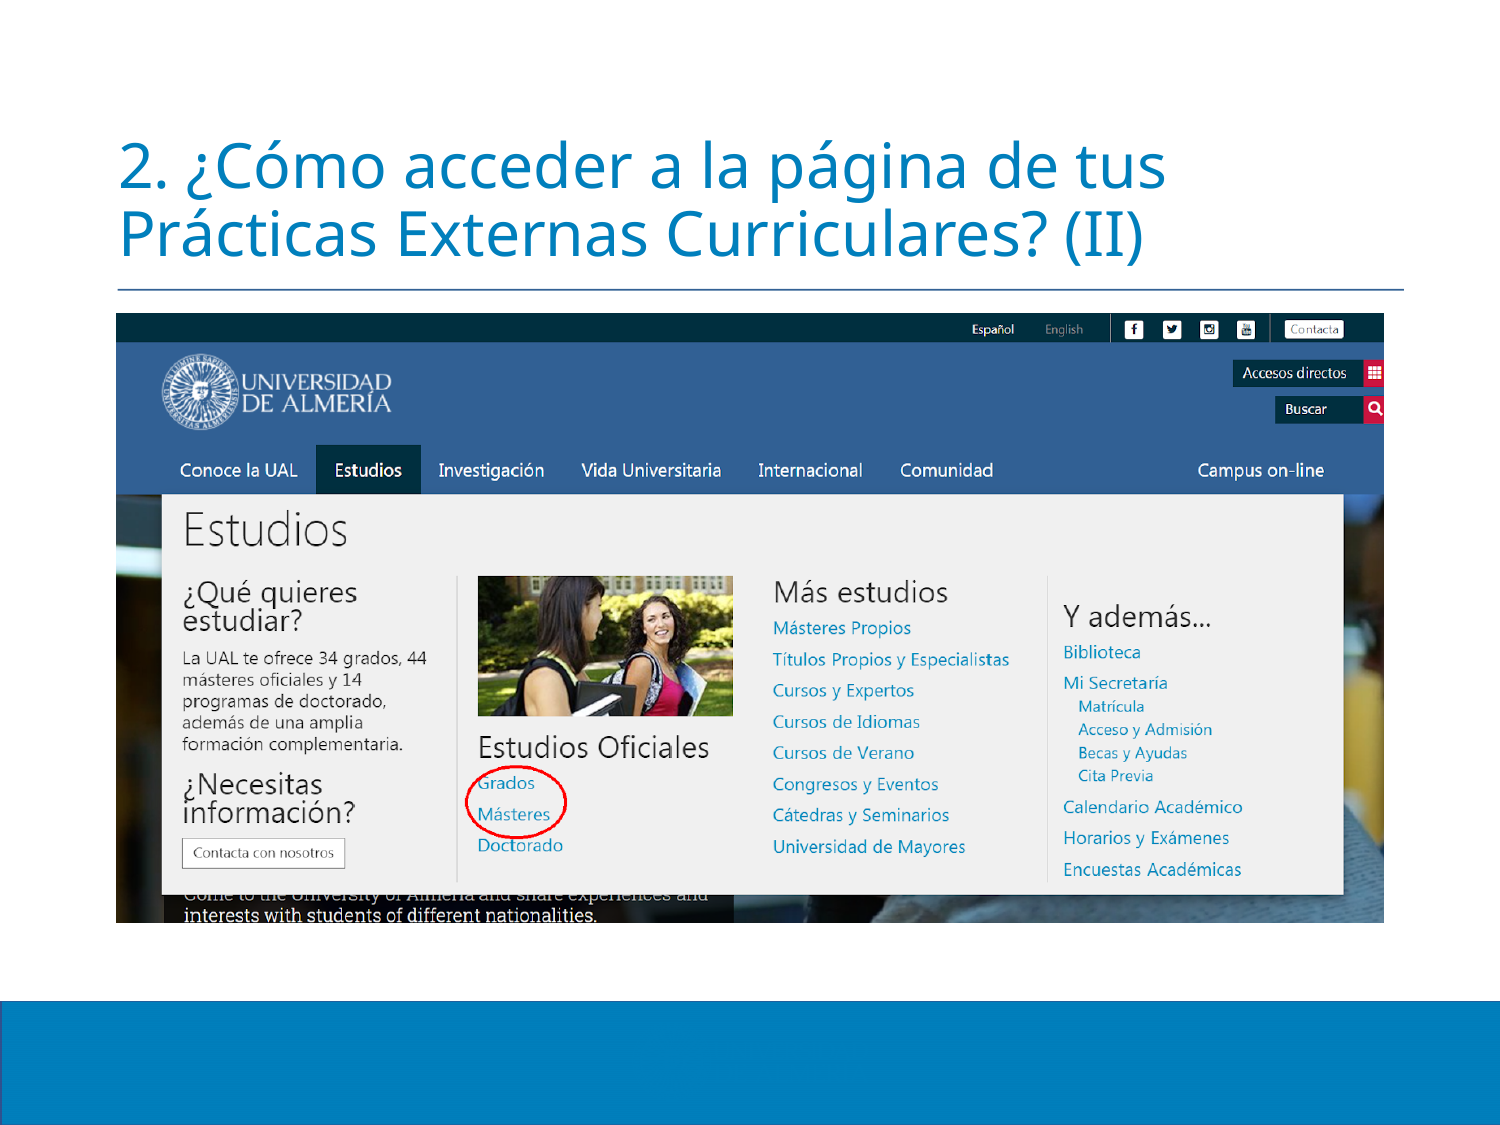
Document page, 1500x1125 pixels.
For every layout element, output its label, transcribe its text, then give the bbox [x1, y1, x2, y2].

picture [1286, 404, 1292, 414]
picture [1285, 320, 1344, 339]
picture [1312, 406, 1324, 414]
picture [1163, 321, 1181, 339]
picture [973, 325, 1003, 336]
picture [116, 315, 1384, 923]
picture [1295, 406, 1310, 414]
title 2. ¿Cómo acceder a la página de tus Prácticas Externas Curriculares? (II) [103, 59, 1397, 278]
picture [1200, 321, 1219, 339]
picture [1237, 321, 1255, 339]
picture [1125, 321, 1143, 339]
